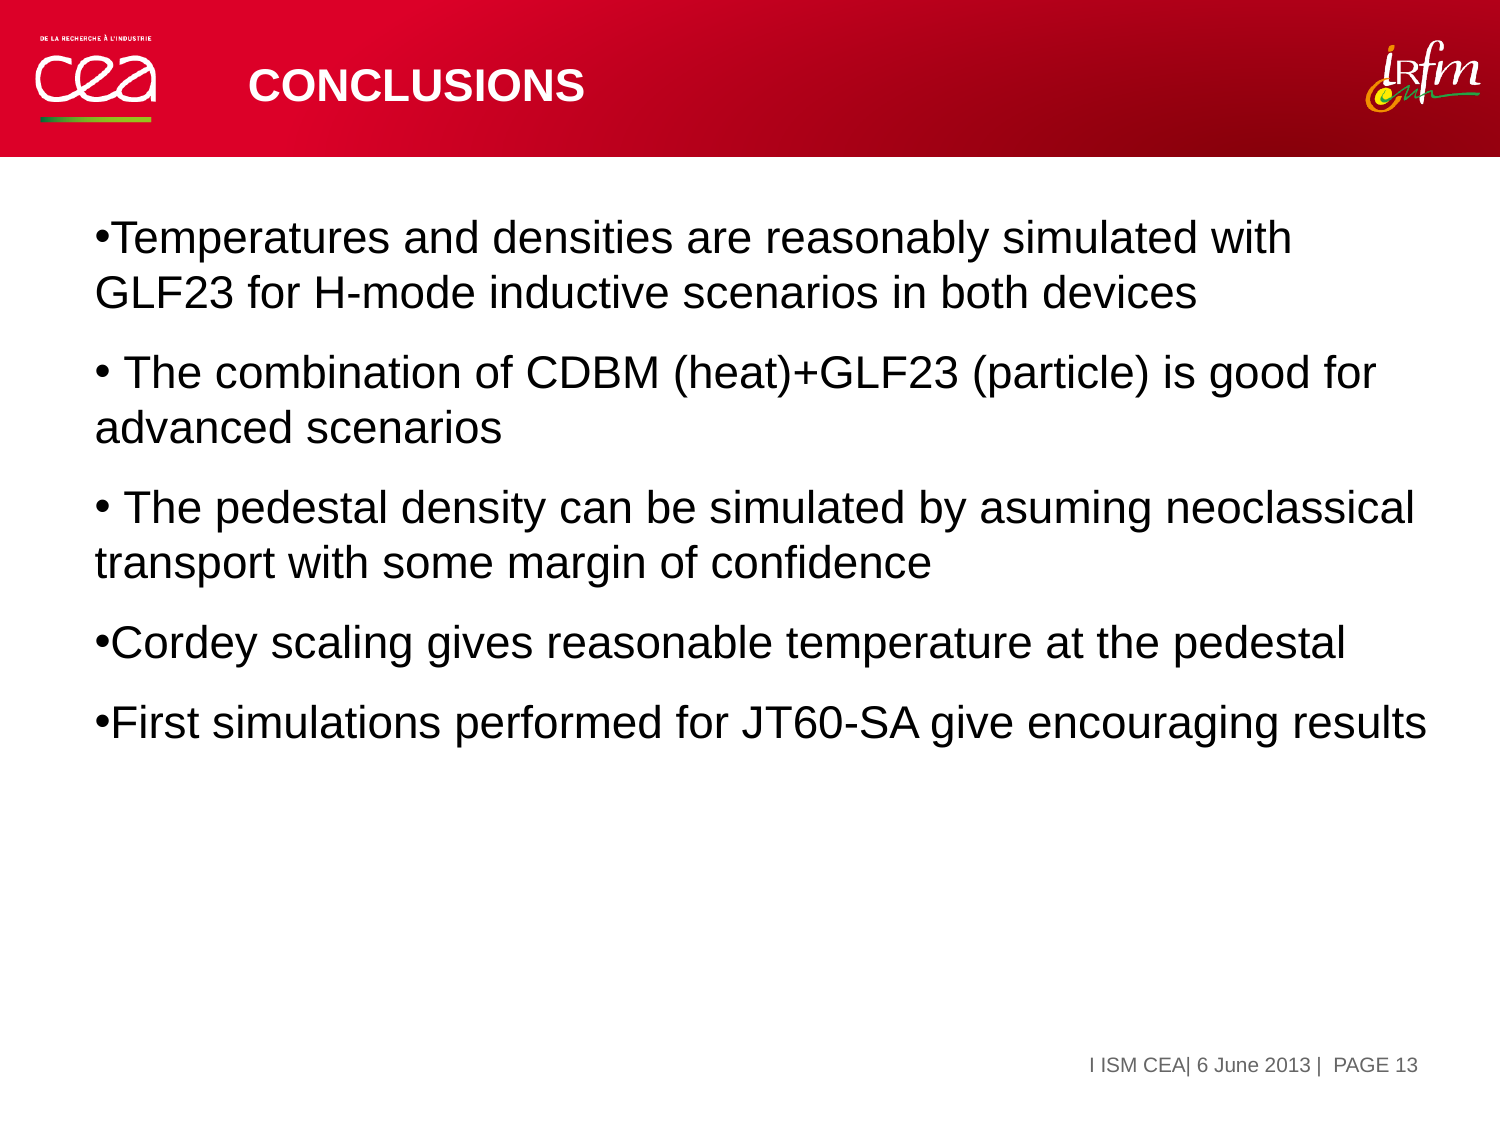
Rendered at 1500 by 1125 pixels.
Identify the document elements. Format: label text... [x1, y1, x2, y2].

list Temperatures and densities are reasonably simulated with GLF23 for H-mode inductive scenarios in both devices The combination of CDBM (heat)+GLF23 (particle) is good for advanced scenarios The pedestal density can be simulated by asuming neoclassical transport with some margin of confidence Cordey scaling gives reasonable temperature at the pedestal First simulations performed for JT60-SA give encouraging results [94, 207, 1436, 1024]
title Conclusions [247, 8, 1436, 158]
footer I ISM CEA| 6 June 2013 [336, 1034, 1311, 1095]
picture [0, 0, 1500, 157]
slide_number | PAGE 13 [1316, 1034, 1500, 1094]
